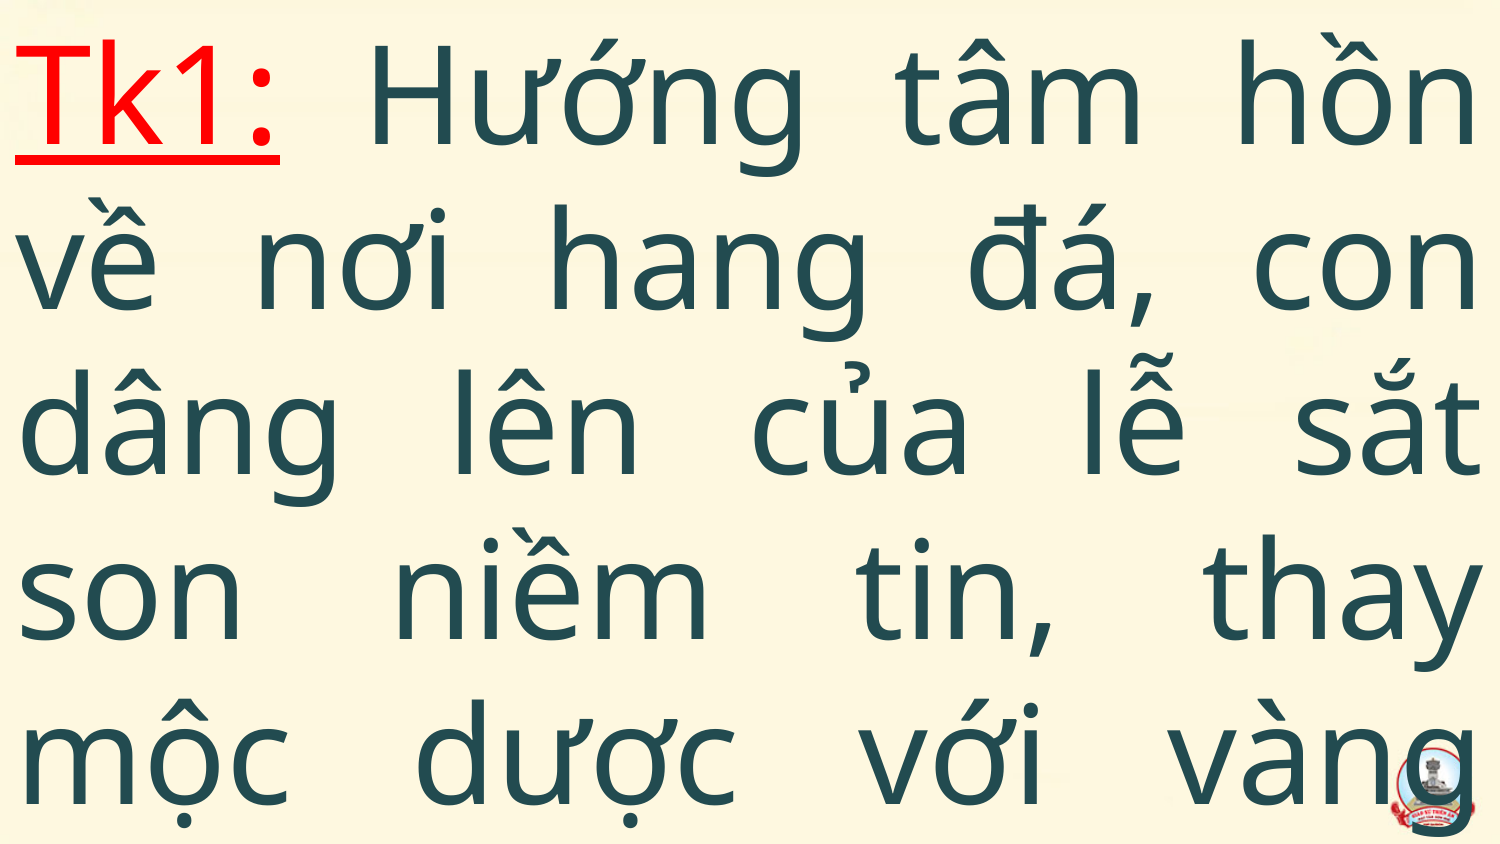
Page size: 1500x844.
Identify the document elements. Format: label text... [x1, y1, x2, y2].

subtitle Tk1: Hướng tâm hồn về nơi hang đá, con dâng lên của lễ sắt son niềm tin, thay mộc dược với vàng hương. [0, 0, 1500, 844]
